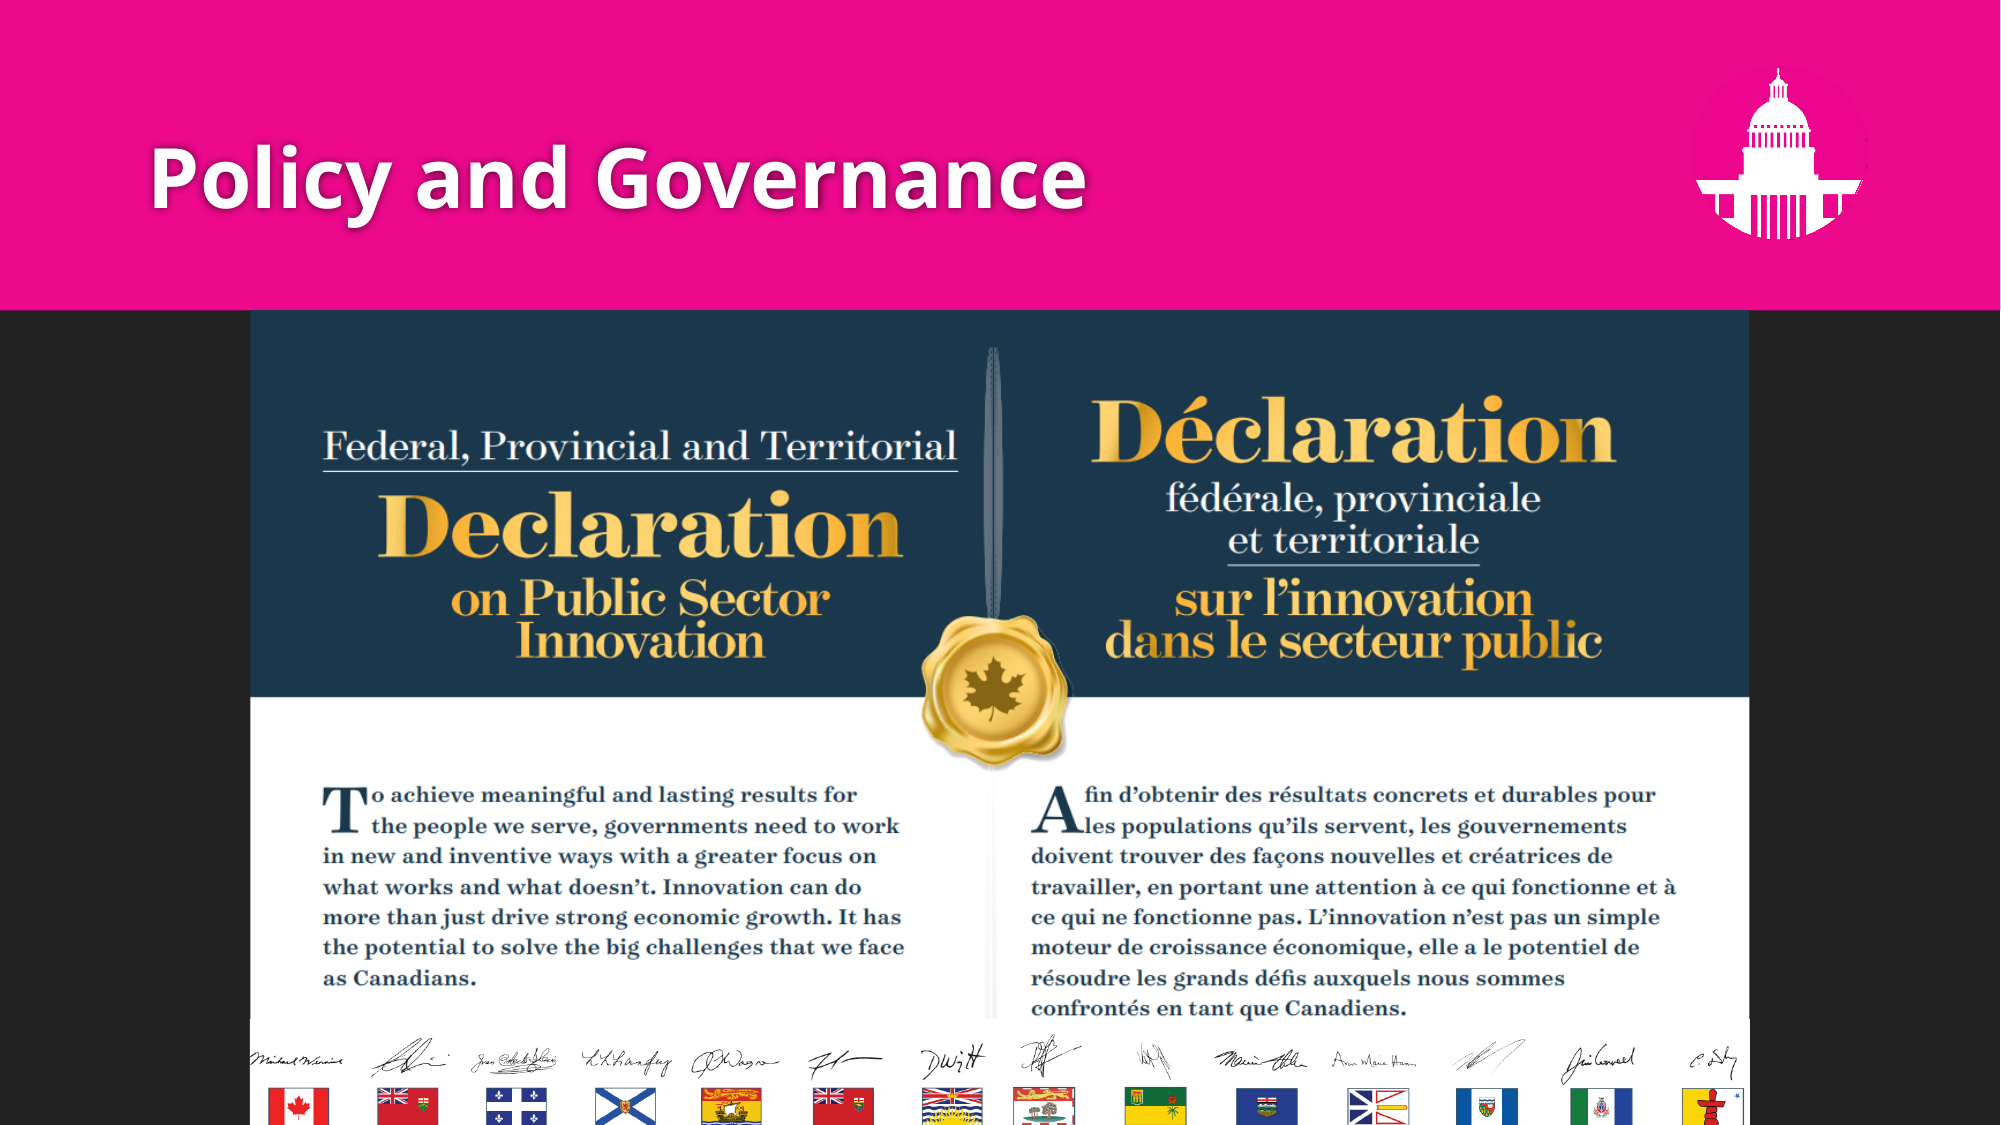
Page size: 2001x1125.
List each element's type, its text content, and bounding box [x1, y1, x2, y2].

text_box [249, 310, 1751, 1125]
picture [1690, 66, 1868, 240]
title Policy and Governance [132, 73, 1690, 233]
